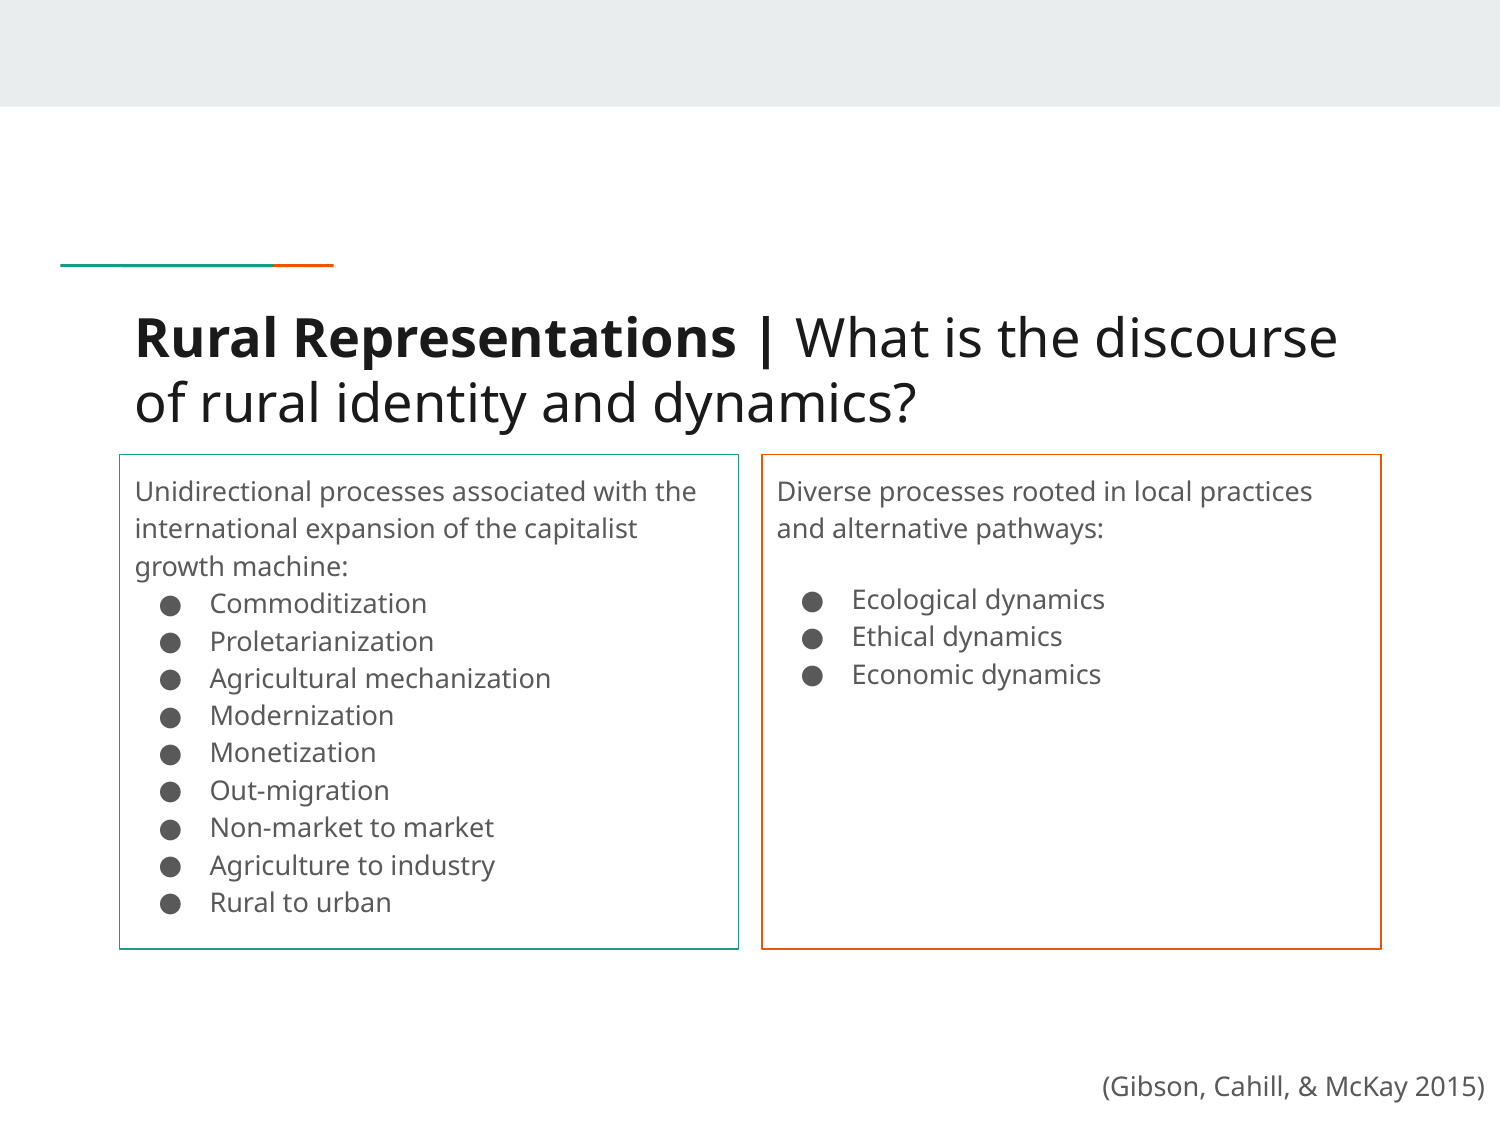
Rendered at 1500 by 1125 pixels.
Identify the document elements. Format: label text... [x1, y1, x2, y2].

list Diverse processes rooted in local practices and alternative pathways: Ecological dynamics Ethical dynamics Economic dynamics [761, 454, 1381, 950]
text_box (Gibson, Cahill, & McKay 2015) [1007, 1049, 1500, 1125]
title Rural Representations | What is the discourse of rural identity and dynamics? [119, 288, 1381, 406]
list Unidirectional processes associated with the international expansion of the capitalist growth machine: Commoditization Proletarianization Agricultural mechanization Modernization Monetization Out-migration Non-market to market Agriculture to industry Rural to urban [119, 454, 739, 950]
